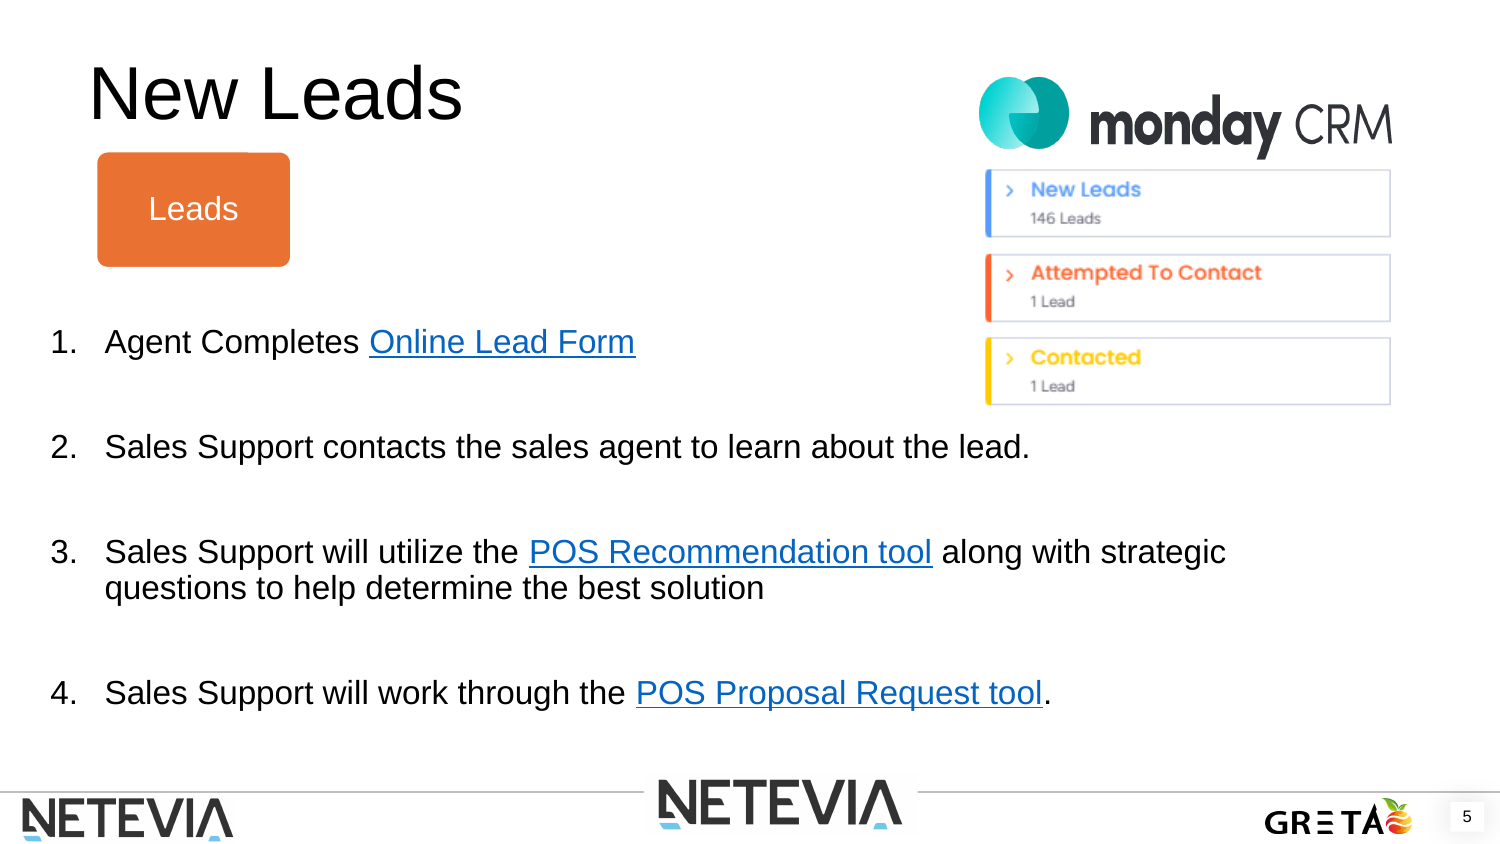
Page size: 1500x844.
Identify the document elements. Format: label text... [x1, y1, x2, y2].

title New Leads [77, 18, 1048, 142]
picture [1367, 798, 1412, 834]
list Agent Completes Online Lead Form Sales Support contacts the sales agent to learn about the lead. Sales Support will utilize the POS Recommendation tool along with strategic questions to help determine the best solution Sales Support will work through the POS Proposal Request tool. [18, 319, 1367, 844]
picture [976, 75, 1396, 161]
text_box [95, 150, 889, 269]
picture [981, 165, 1392, 407]
